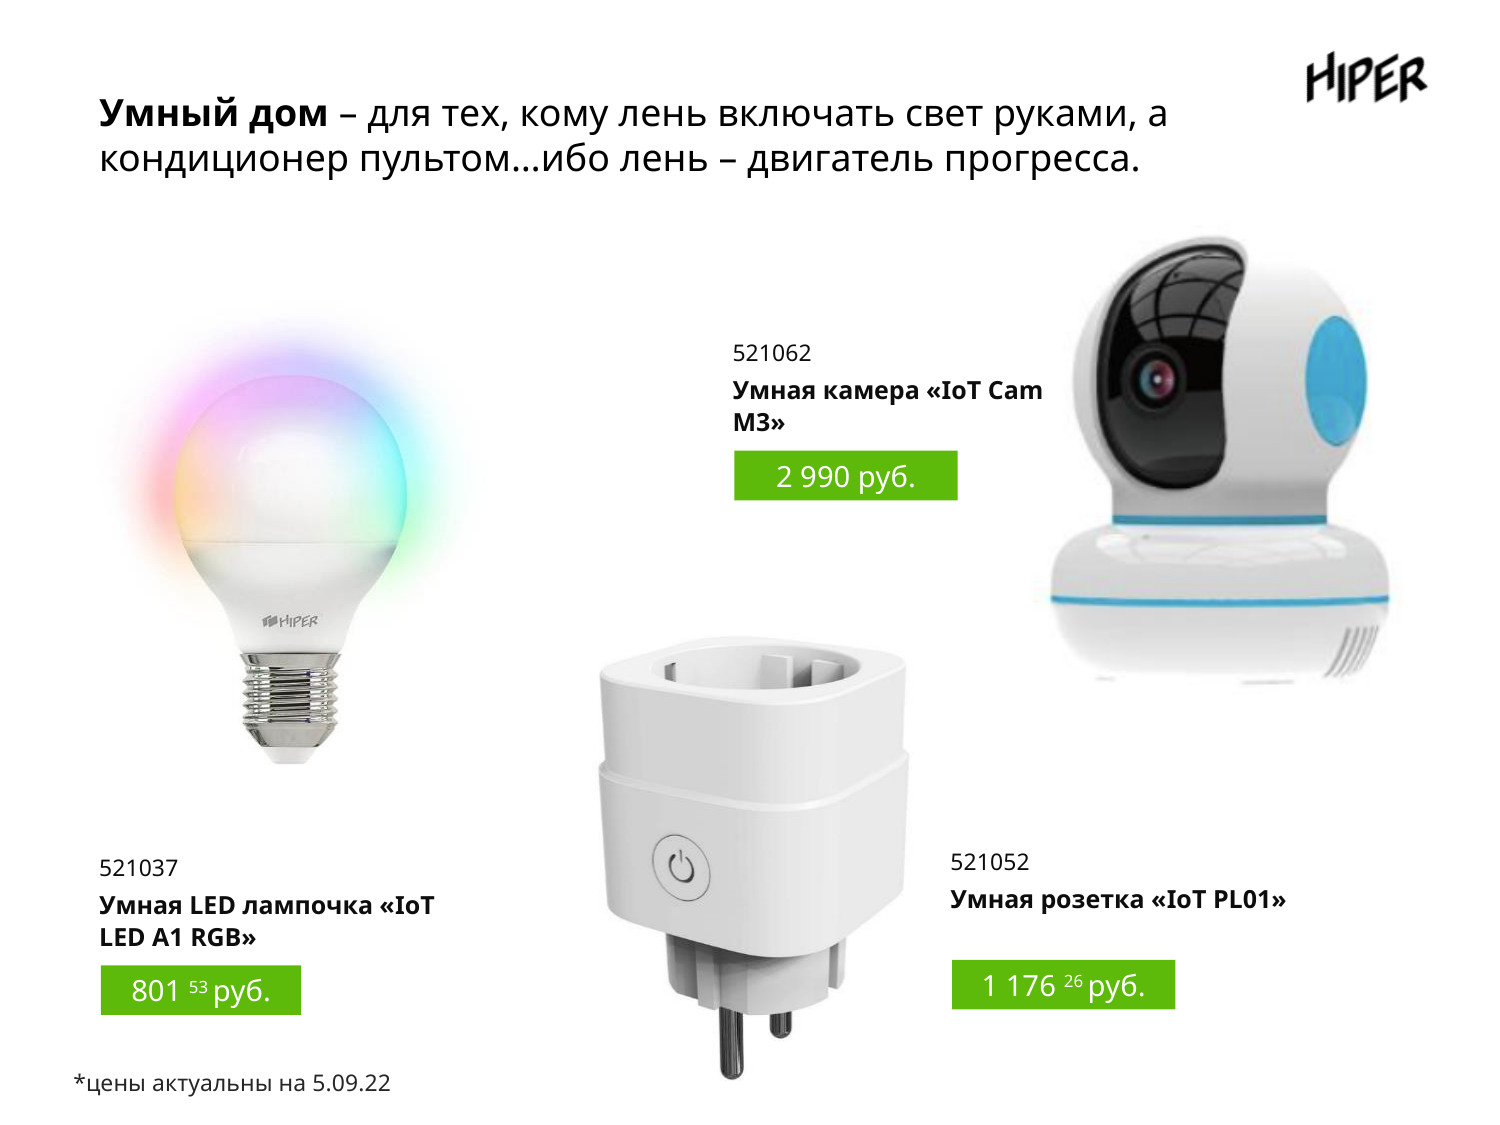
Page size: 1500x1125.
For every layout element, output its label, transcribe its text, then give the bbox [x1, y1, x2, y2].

picture [1294, 48, 1436, 115]
text_box *цены актуальны на 5.09.22 [58, 1060, 444, 1104]
text_box Умный дом – для тех, кому лень включать свет руками, а кондиционер пультом…ибо лень – двигатель прогресса. [84, 82, 1186, 187]
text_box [717, 317, 1092, 502]
picture [543, 634, 945, 1081]
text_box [935, 826, 1310, 1011]
picture [1003, 204, 1416, 696]
picture [56, 300, 533, 765]
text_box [84, 832, 459, 1016]
